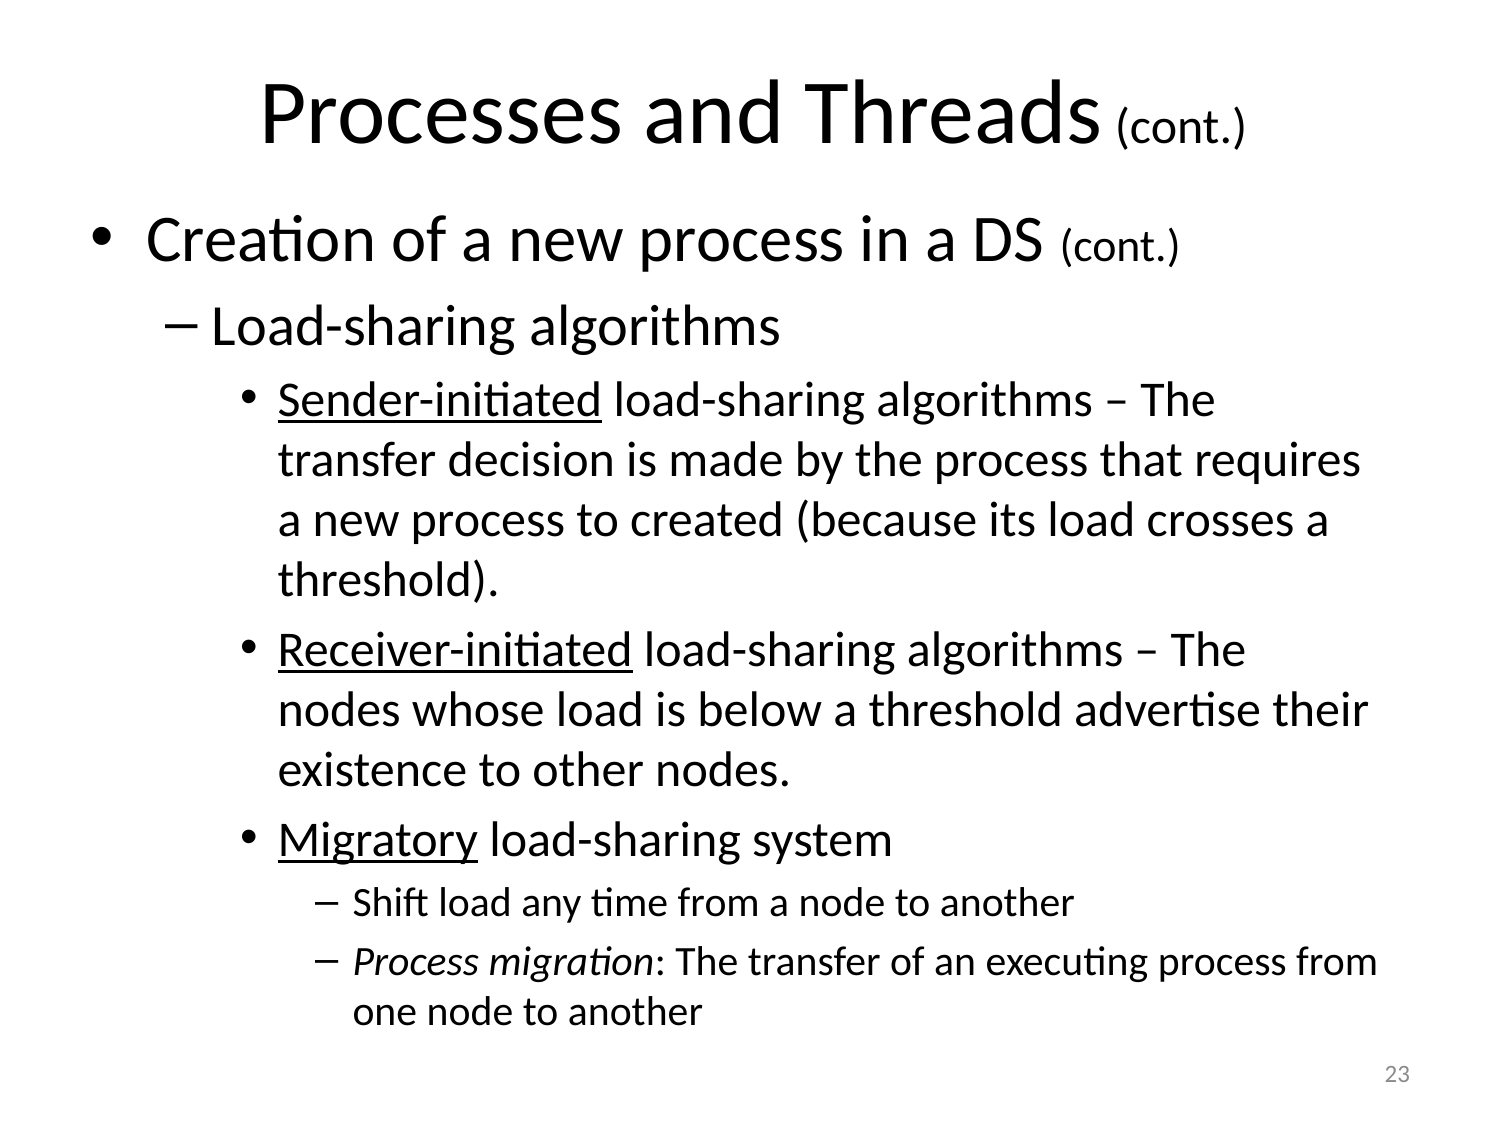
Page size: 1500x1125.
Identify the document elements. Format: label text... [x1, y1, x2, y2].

text_box Processes and Threads (cont.) [78, 39, 1429, 176]
slide_number 23 [1074, 1042, 1425, 1103]
list Creation of a new process in a DS (cont.) Load-sharing algorithms Sender-initiated load-sharing algorithms – The transfer decision is made by the process that requires a new process to created (because its load crosses a threshold). Receiver-initiated load-sharing algorithms – The nodes whose load is below a threshold advertise their existence to other nodes. Migratory load-sharing system Shift load any time from a node to another Process migration: The transfer of an executing process from one node to another [75, 187, 1396, 1043]
